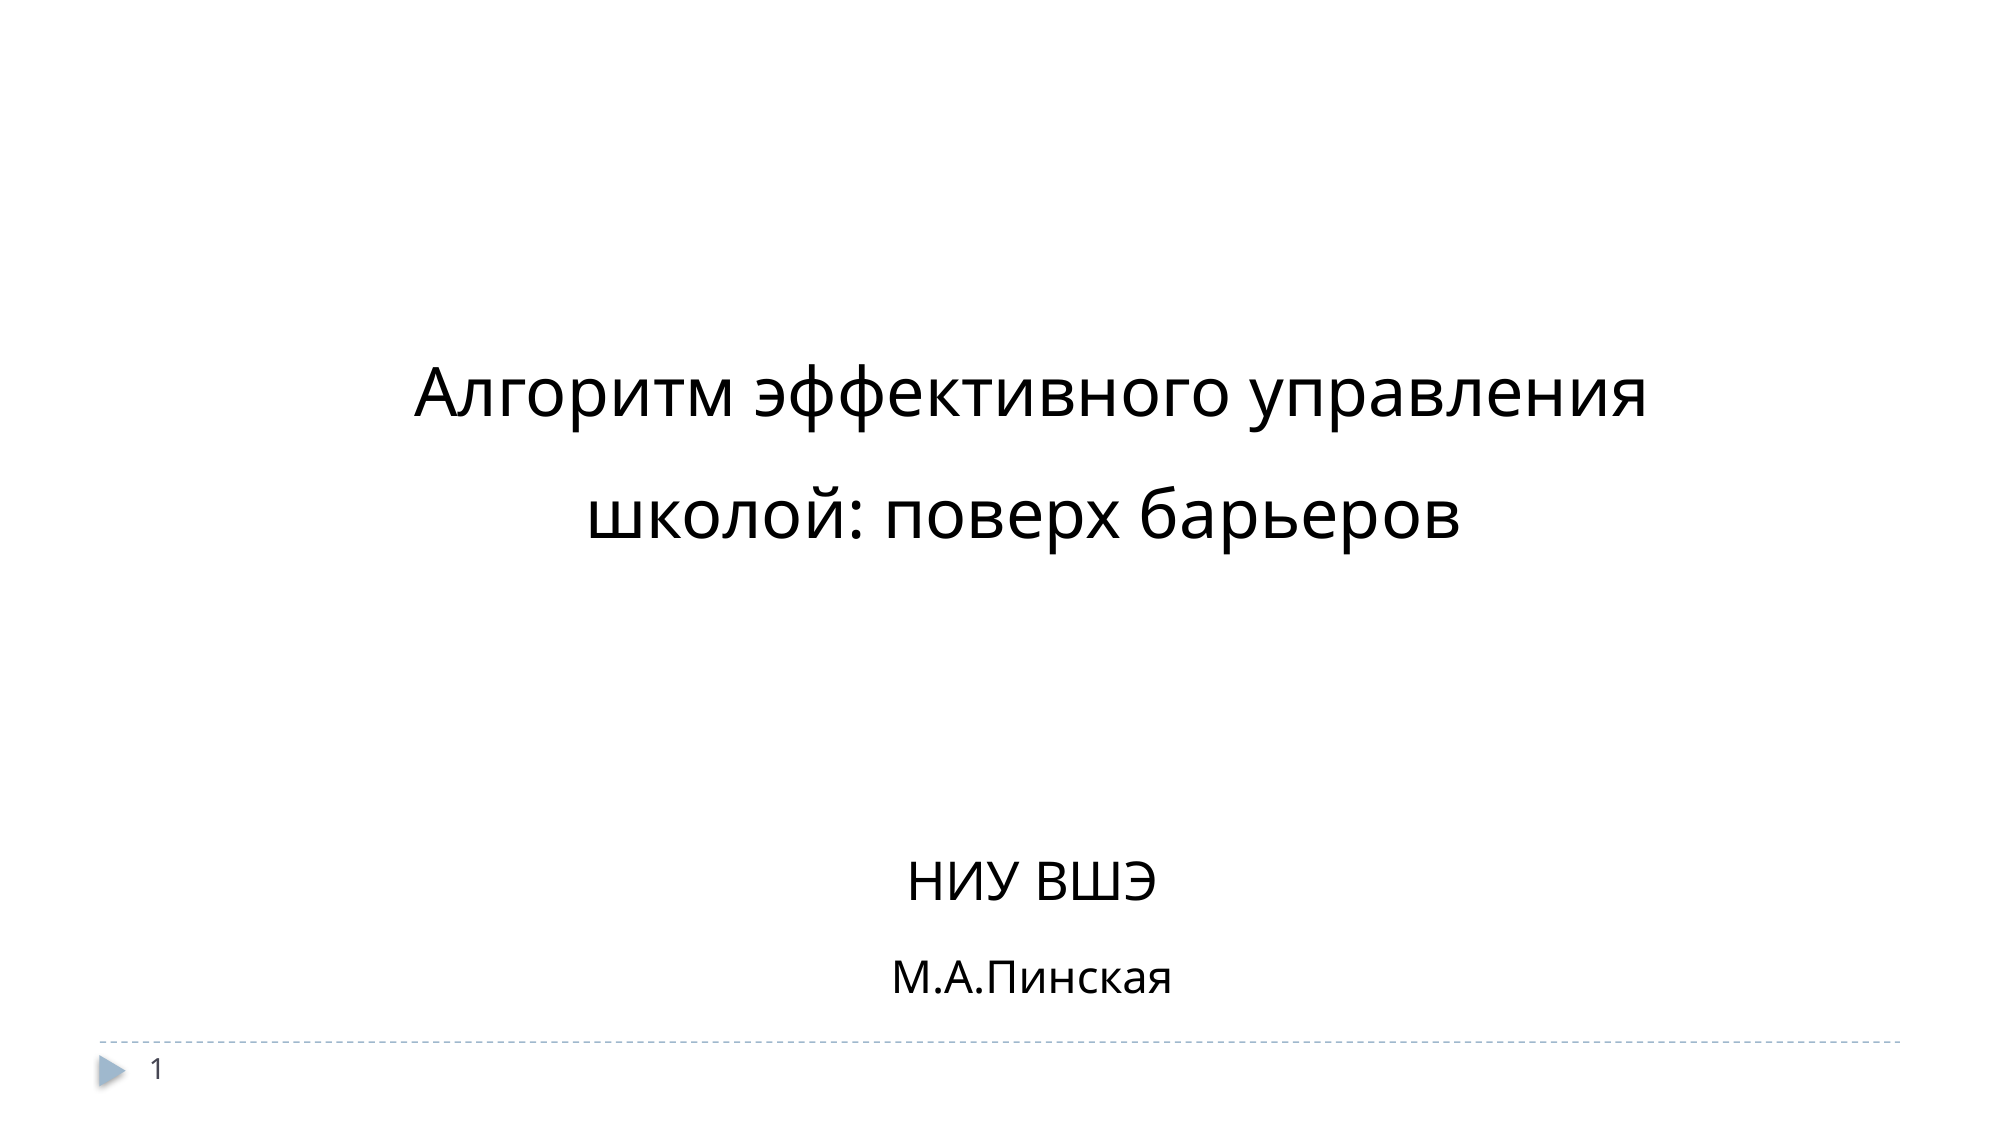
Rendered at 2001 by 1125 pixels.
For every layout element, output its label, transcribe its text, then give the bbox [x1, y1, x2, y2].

slide_number 1 [133, 1042, 568, 1103]
list Алгоритм эффективного управления школой: поверх барьеров НИУ ВШЭ М.А.Пинская [287, 299, 1778, 1014]
